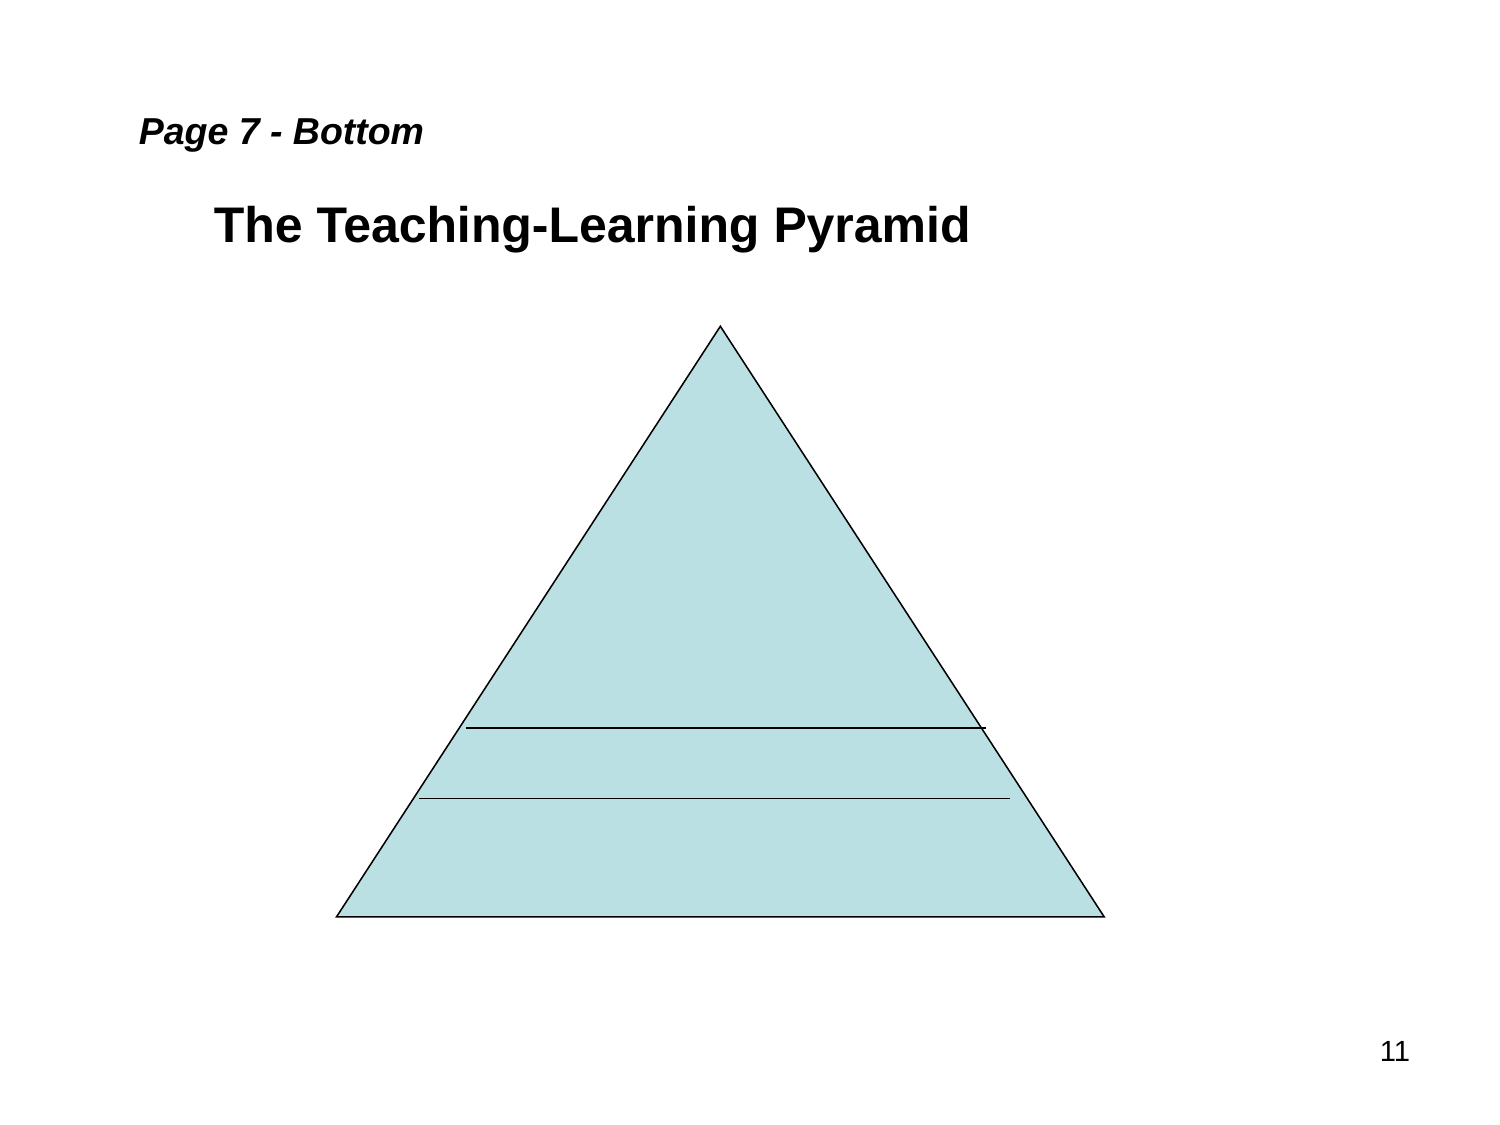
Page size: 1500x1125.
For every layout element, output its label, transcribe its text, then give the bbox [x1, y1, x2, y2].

text_box 11 [1074, 1024, 1425, 1103]
title Page 7 - Bottom The Teaching-Learning Pyramid [123, 101, 1333, 303]
text_box [336, 326, 1105, 917]
